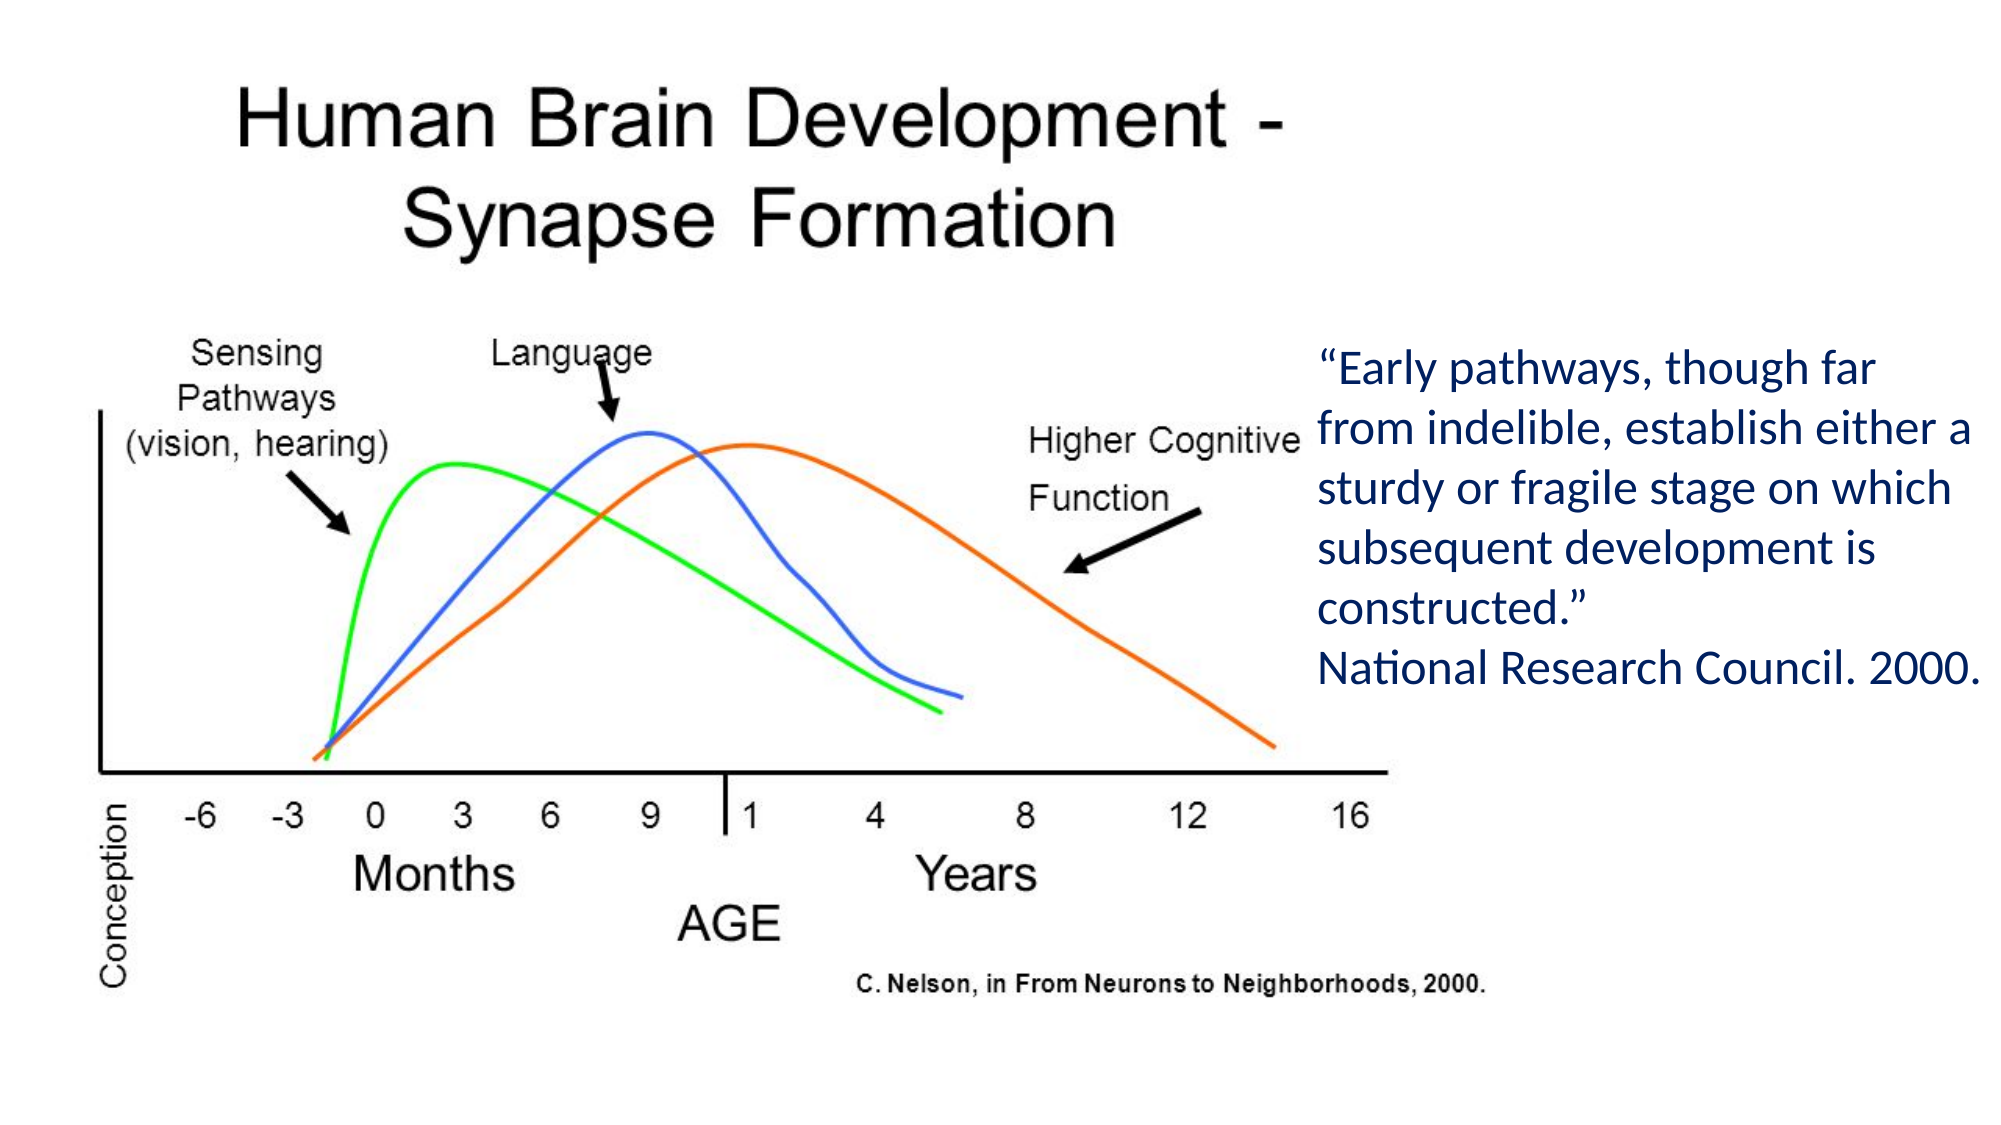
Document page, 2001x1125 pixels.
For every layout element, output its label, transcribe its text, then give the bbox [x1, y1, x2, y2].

picture [0, 34, 1500, 1125]
text_box “Early pathways, though far from indelible, establish either a sturdy or fragile stage on which subsequent development is constructed.” National Research Council. 2000. [1500, 327, 2000, 703]
